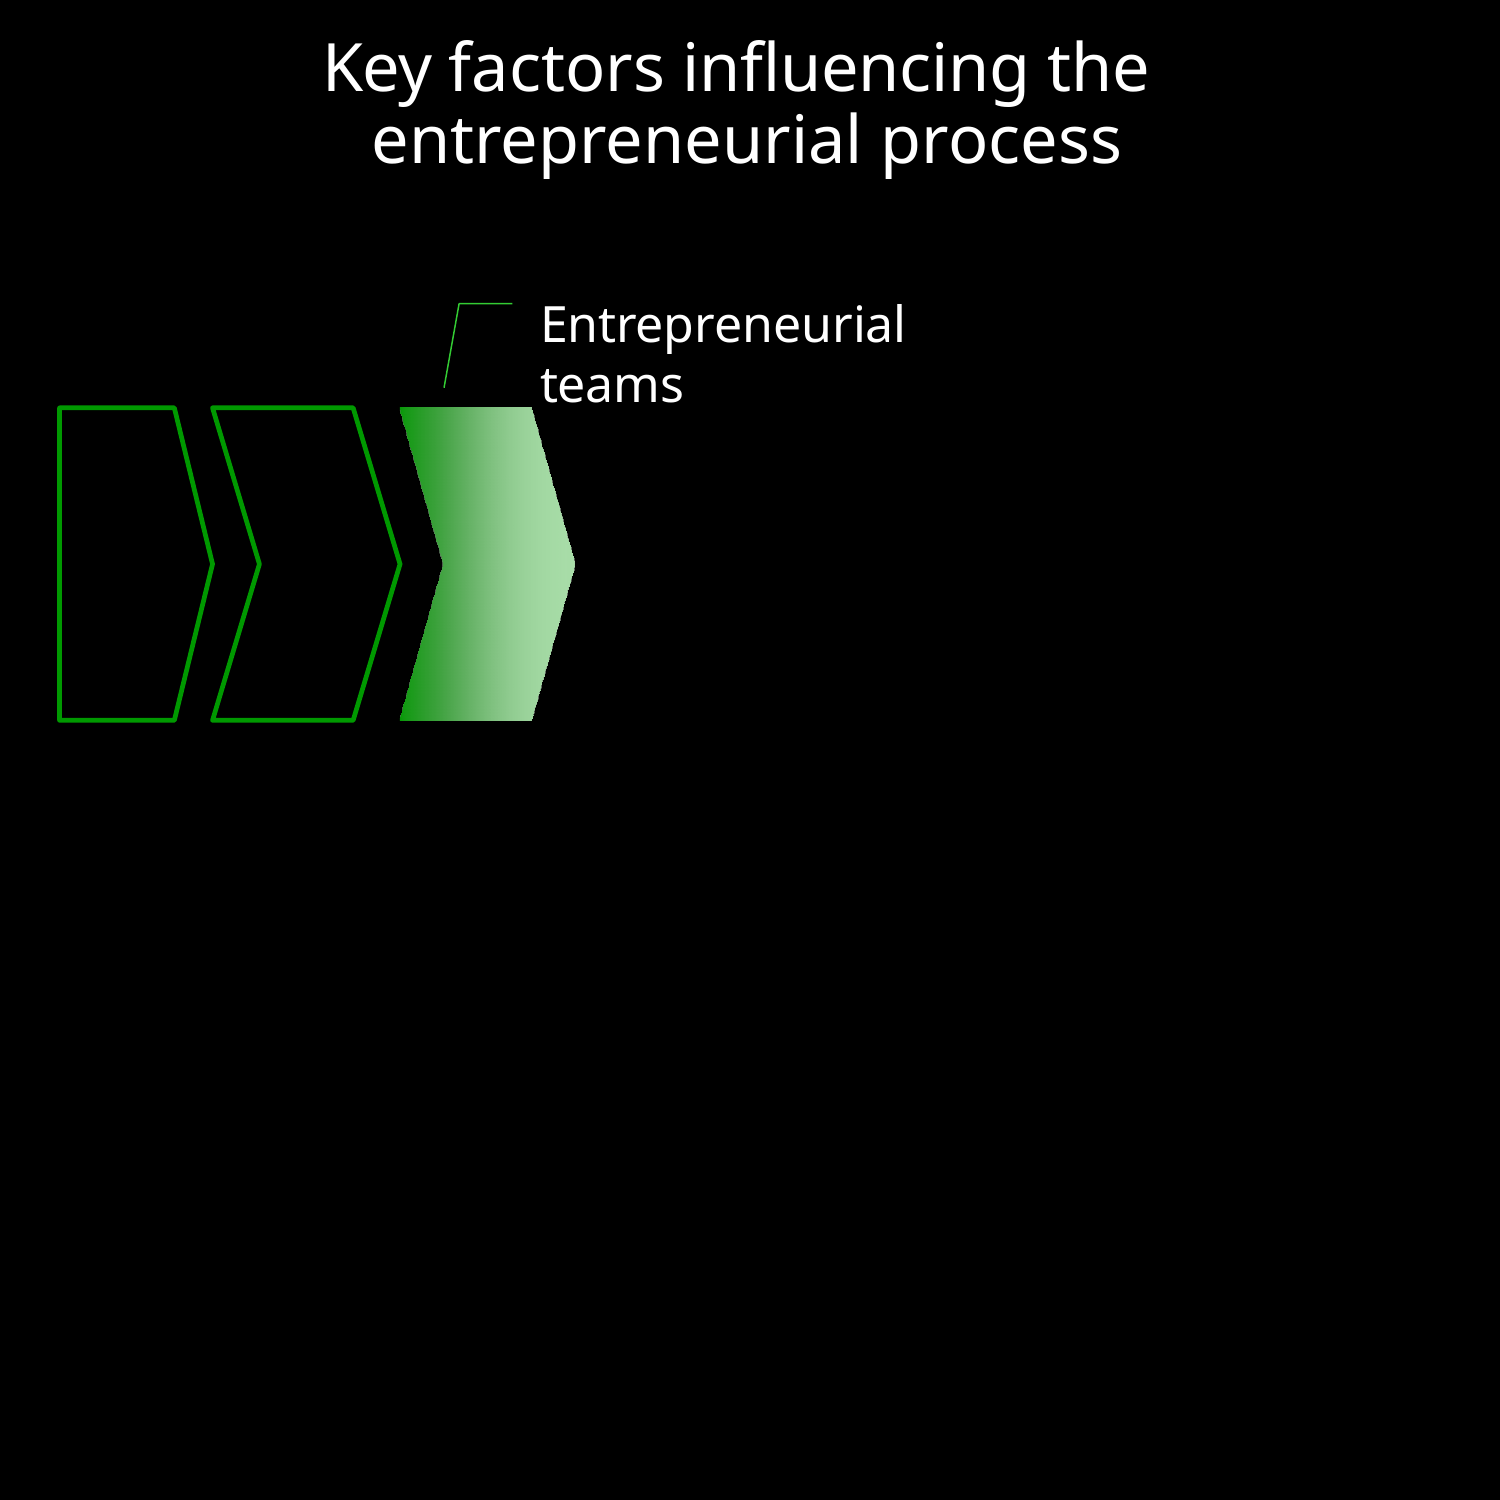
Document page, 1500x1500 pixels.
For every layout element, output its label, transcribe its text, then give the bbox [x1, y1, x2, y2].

title Key factors influencing the entrepreneurial process [163, 10, 1337, 284]
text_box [442, 275, 982, 449]
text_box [56, 405, 576, 723]
